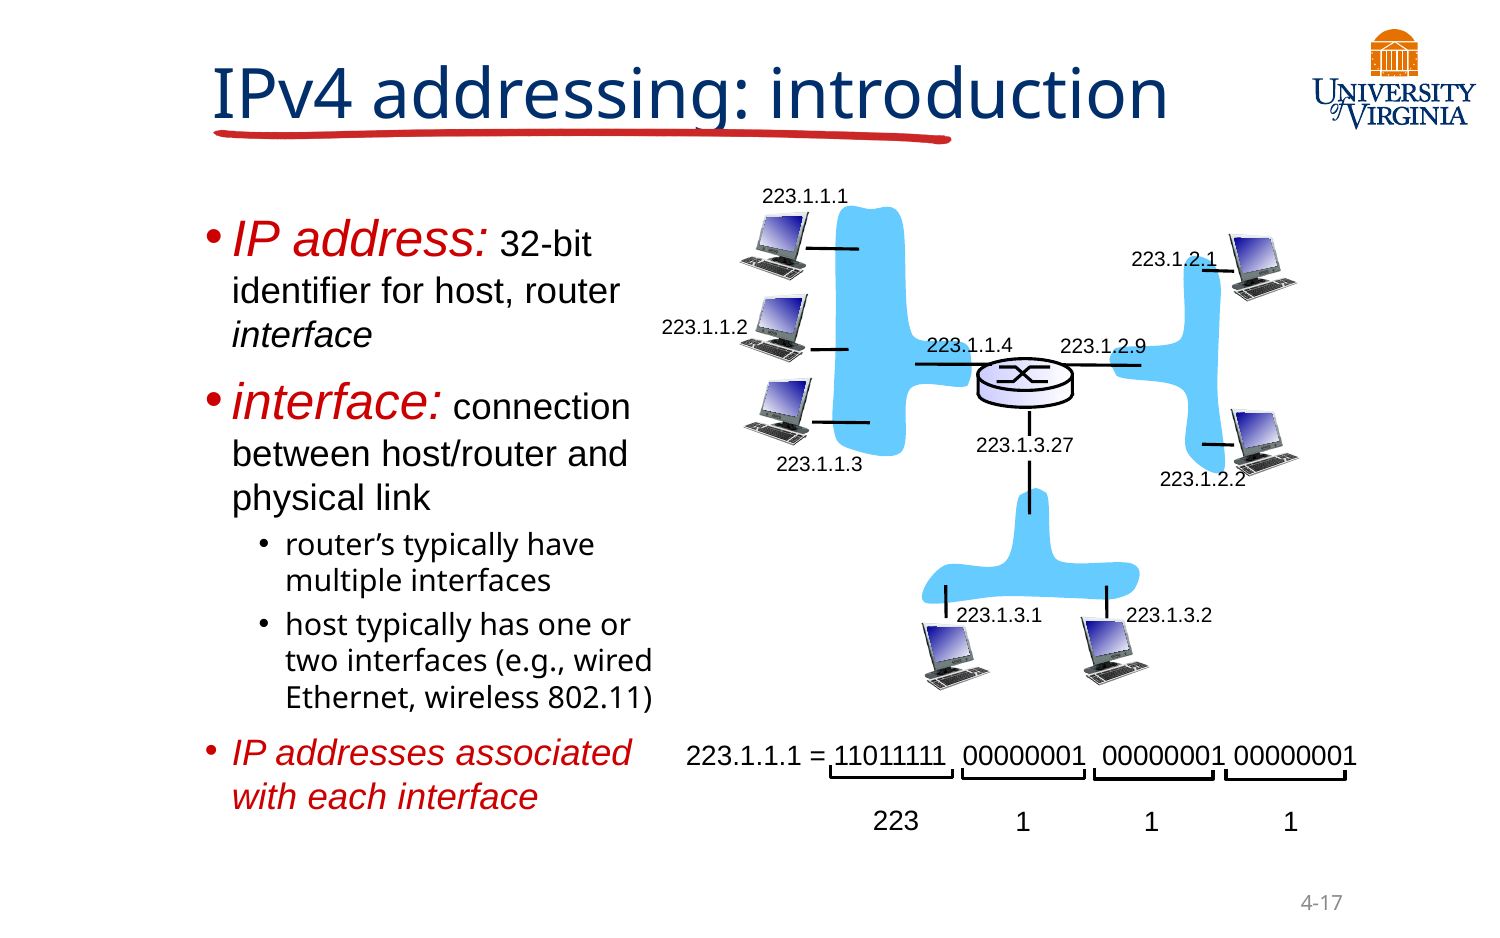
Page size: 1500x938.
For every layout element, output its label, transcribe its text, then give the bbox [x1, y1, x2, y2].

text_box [722, 290, 810, 368]
text_box [832, 206, 972, 457]
text_box 223.1.2.9 [1045, 325, 1162, 365]
text_box 223.1.1.1 [747, 175, 864, 216]
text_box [1078, 613, 1166, 691]
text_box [1226, 230, 1315, 307]
text_box 223.1.3.1 [941, 594, 1058, 635]
text_box [1094, 768, 1214, 780]
text_box 223.1.3.2 [1111, 593, 1228, 634]
text_box [962, 767, 1085, 779]
list IP address: 32-bit identifier for host, router interface interface: connection between host/router and physical link router’s typically have multiple interfaces host typically has one or two interfaces (e.g., wired Ethernet, wireless 802.11) IP addresses associated with each interface [190, 197, 696, 833]
text_box [1226, 768, 1345, 780]
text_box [726, 374, 814, 451]
text_box [921, 488, 1140, 604]
text_box 223.1.1.3 [761, 442, 878, 483]
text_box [960, 423, 1090, 465]
text_box 223 [858, 795, 935, 844]
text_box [646, 306, 722, 347]
text_box [830, 765, 953, 778]
text_box 223.1.2.1 [1116, 238, 1226, 278]
slide_number 4-17 [1281, 885, 1358, 923]
text_box 223.1.1.1 = 11011111 00000001 00000001 00000001 [671, 730, 1373, 779]
text_box 1 [1000, 796, 1046, 845]
text_box 223.1.2.2 [1145, 457, 1262, 498]
picture [210, 124, 961, 149]
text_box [1228, 405, 1316, 482]
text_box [919, 619, 1007, 696]
text_box 223.1.1.4 [911, 323, 1028, 364]
title IPv4 addressing: introduction [197, 31, 1261, 162]
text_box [977, 358, 1074, 408]
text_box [722, 208, 811, 286]
text_box 1 [1128, 796, 1175, 845]
text_box 1 [1268, 796, 1314, 845]
text_box [1111, 278, 1225, 457]
